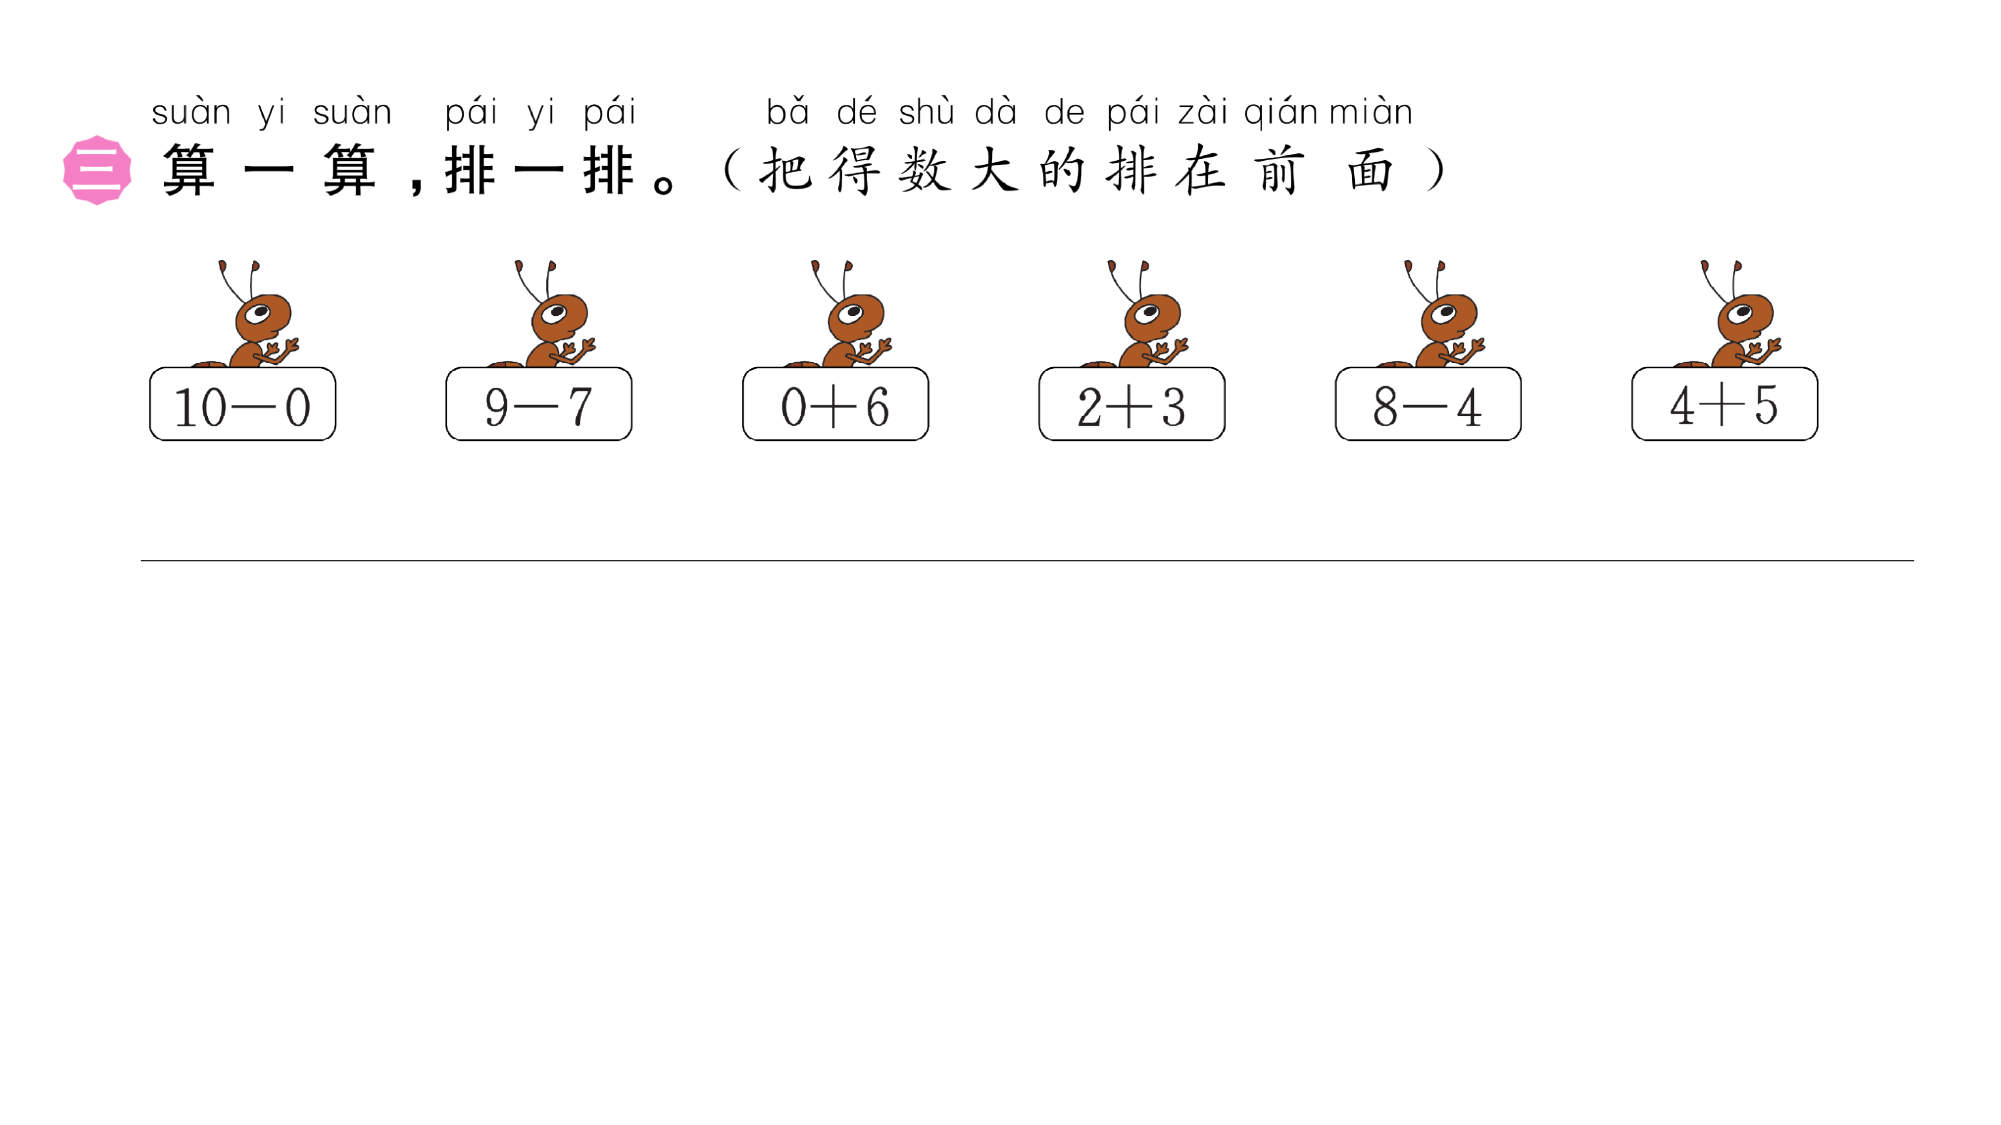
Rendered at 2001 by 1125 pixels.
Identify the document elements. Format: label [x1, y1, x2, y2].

picture [58, 58, 1949, 573]
